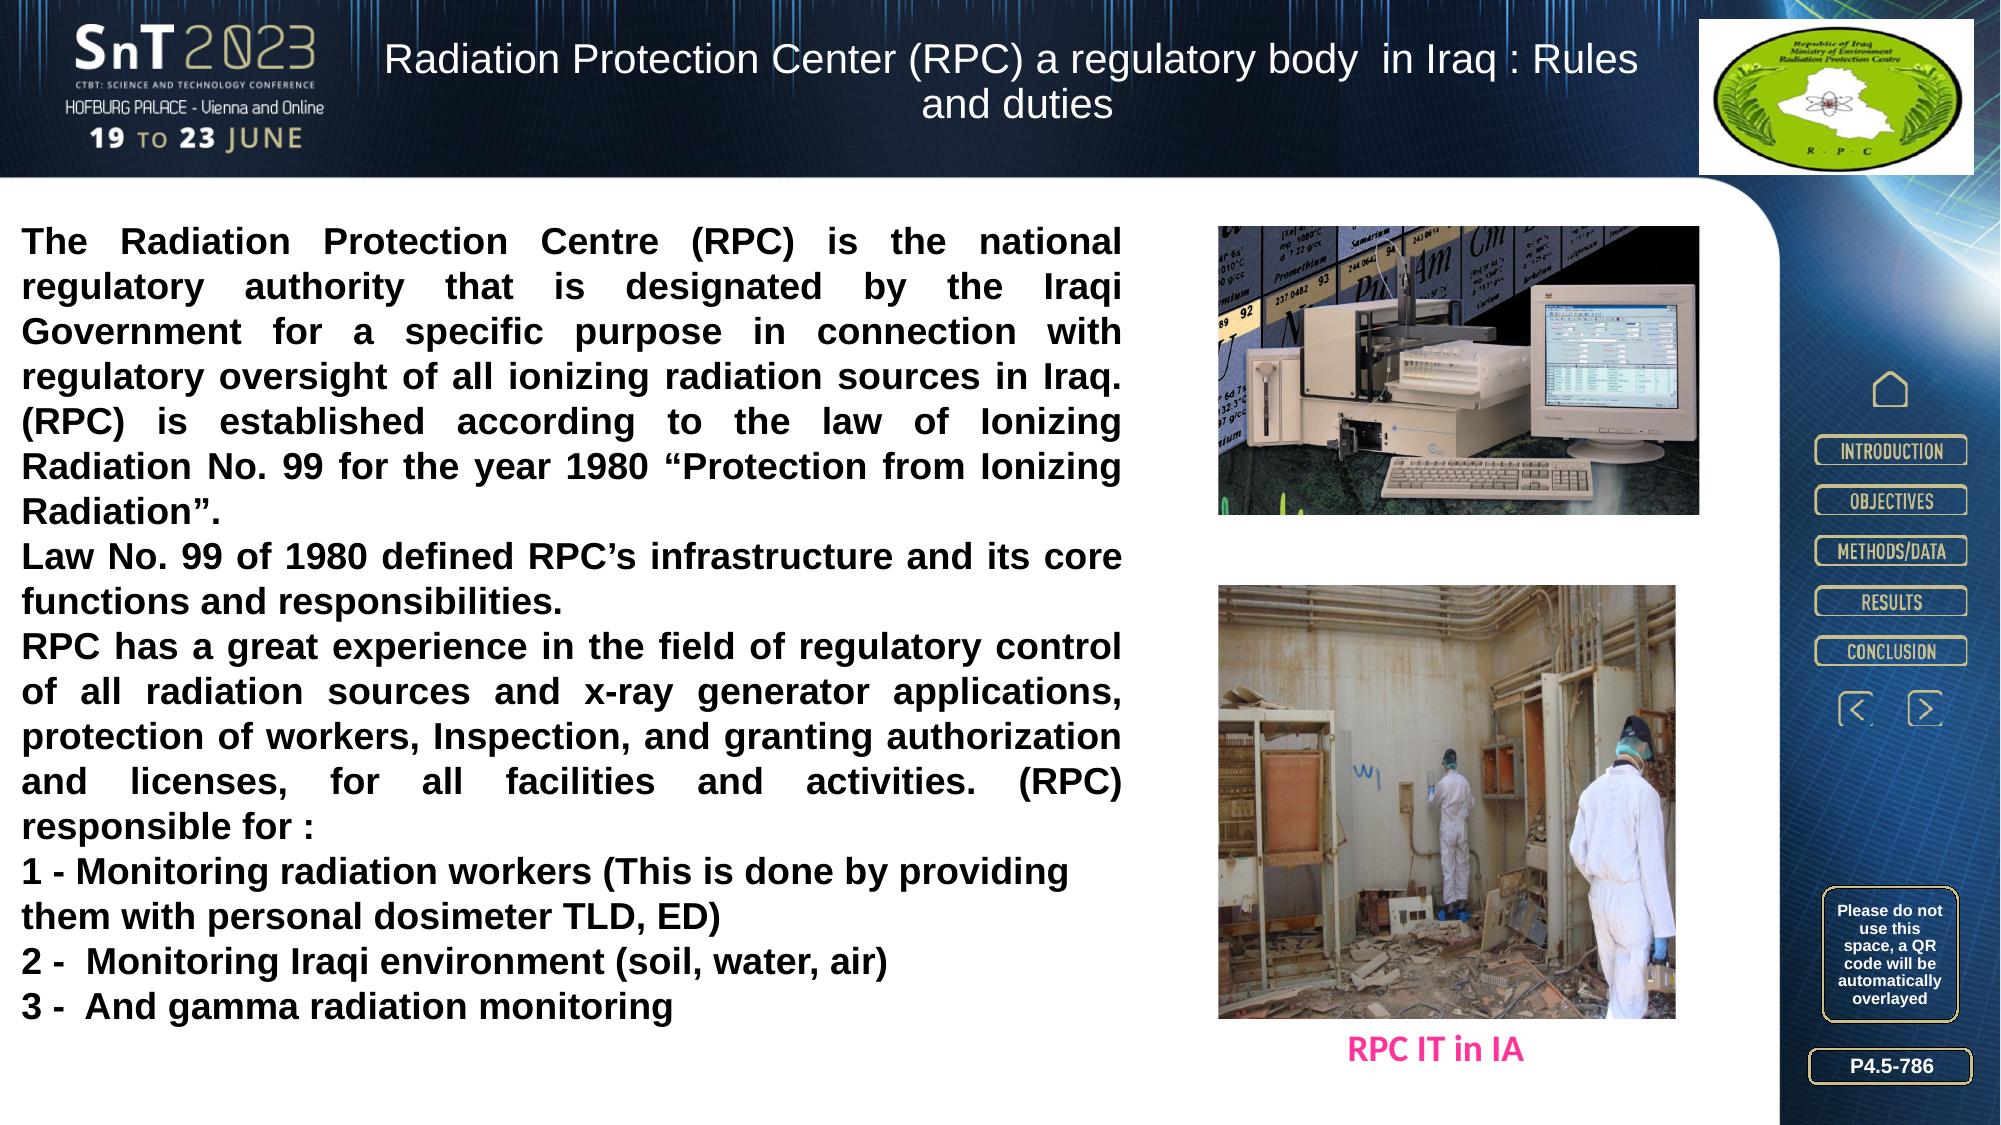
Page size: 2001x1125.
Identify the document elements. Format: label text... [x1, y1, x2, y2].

text_box P4.5-786 [1824, 1047, 1960, 1086]
text_box RPC IT in IA [1261, 1019, 1620, 1076]
text_box Please do not use this space, a QR code will be automatically overlayed [1821, 894, 1959, 1017]
picture [0, 0, 2001, 1125]
text_box Radiation Protection Center (RPC) a regulatory body in Iraq : Rules and duties [359, 43, 1676, 136]
text_box The Radiation Protection Centre (RPC) is the national regulatory authority that is designated by the Iraqi Government for a specific purpose in connection with regulatory oversight of all ionizing radiation sources in Iraq. (RPC) is established according to the law of Ionizing Radiation No. 99 for the year 1980 “Protection from Ionizing Radiation”. Law No. 99 of 1980 defined RPC’s infrastructure and its core functions and responsibilities. RPC has a great experience in the field of regulatory control of all radiation sources and x-ray generator applications, protection of workers, Inspection, and granting authorization and licenses, for all facilities and activities. (RPC) responsible for : 1 - Monitoring radiation workers (This is done by providing them with personal dosimeter TLD, ED) 2 - Monitoring Iraqi environment (soil, water, air) 3 - And gamma radiation monitoring [6, 209, 1139, 1035]
